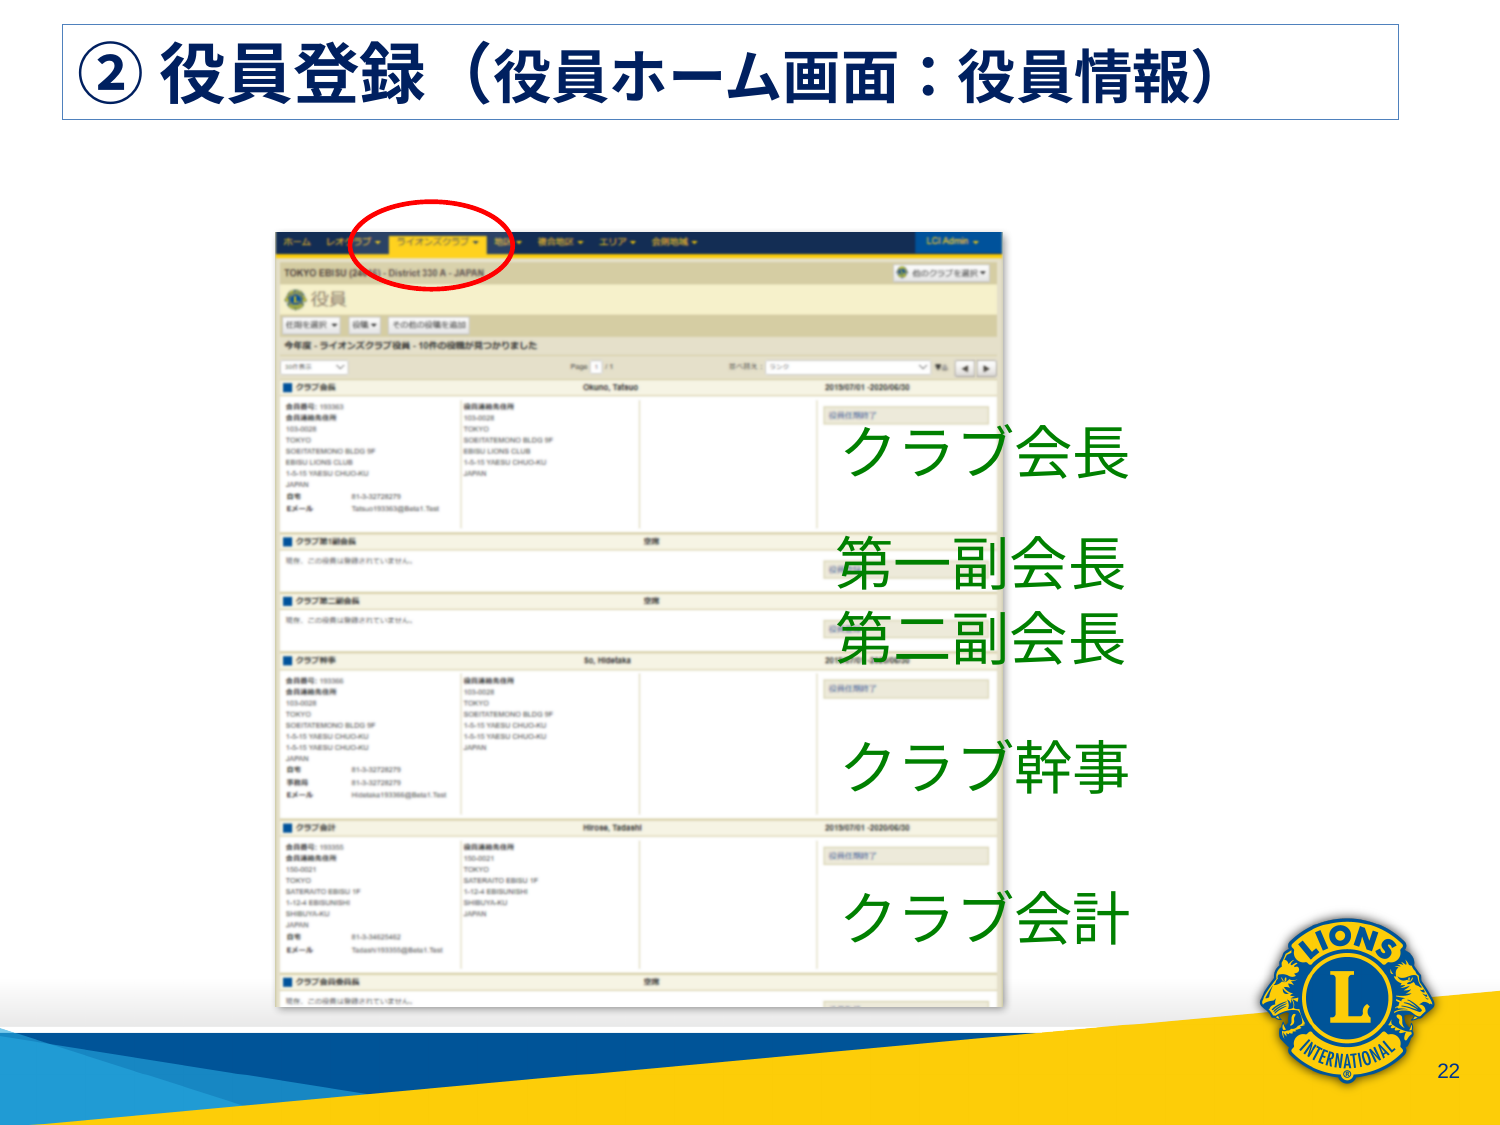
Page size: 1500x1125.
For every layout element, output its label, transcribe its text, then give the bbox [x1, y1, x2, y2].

picture [0, 0, 1500, 1125]
text_box クラブ幹事 [1007, 724, 1149, 809]
text_box クラブ会計 [1007, 874, 1149, 960]
text_box [355, 201, 508, 230]
text_box 第一副会長 [1007, 519, 1145, 594]
text_box ②役員登録（役員ホーム画面：役員情報） [62, 24, 1399, 120]
text_box 第二副会長 [1007, 594, 1145, 680]
text_box クラブ会長 [1007, 409, 1149, 495]
